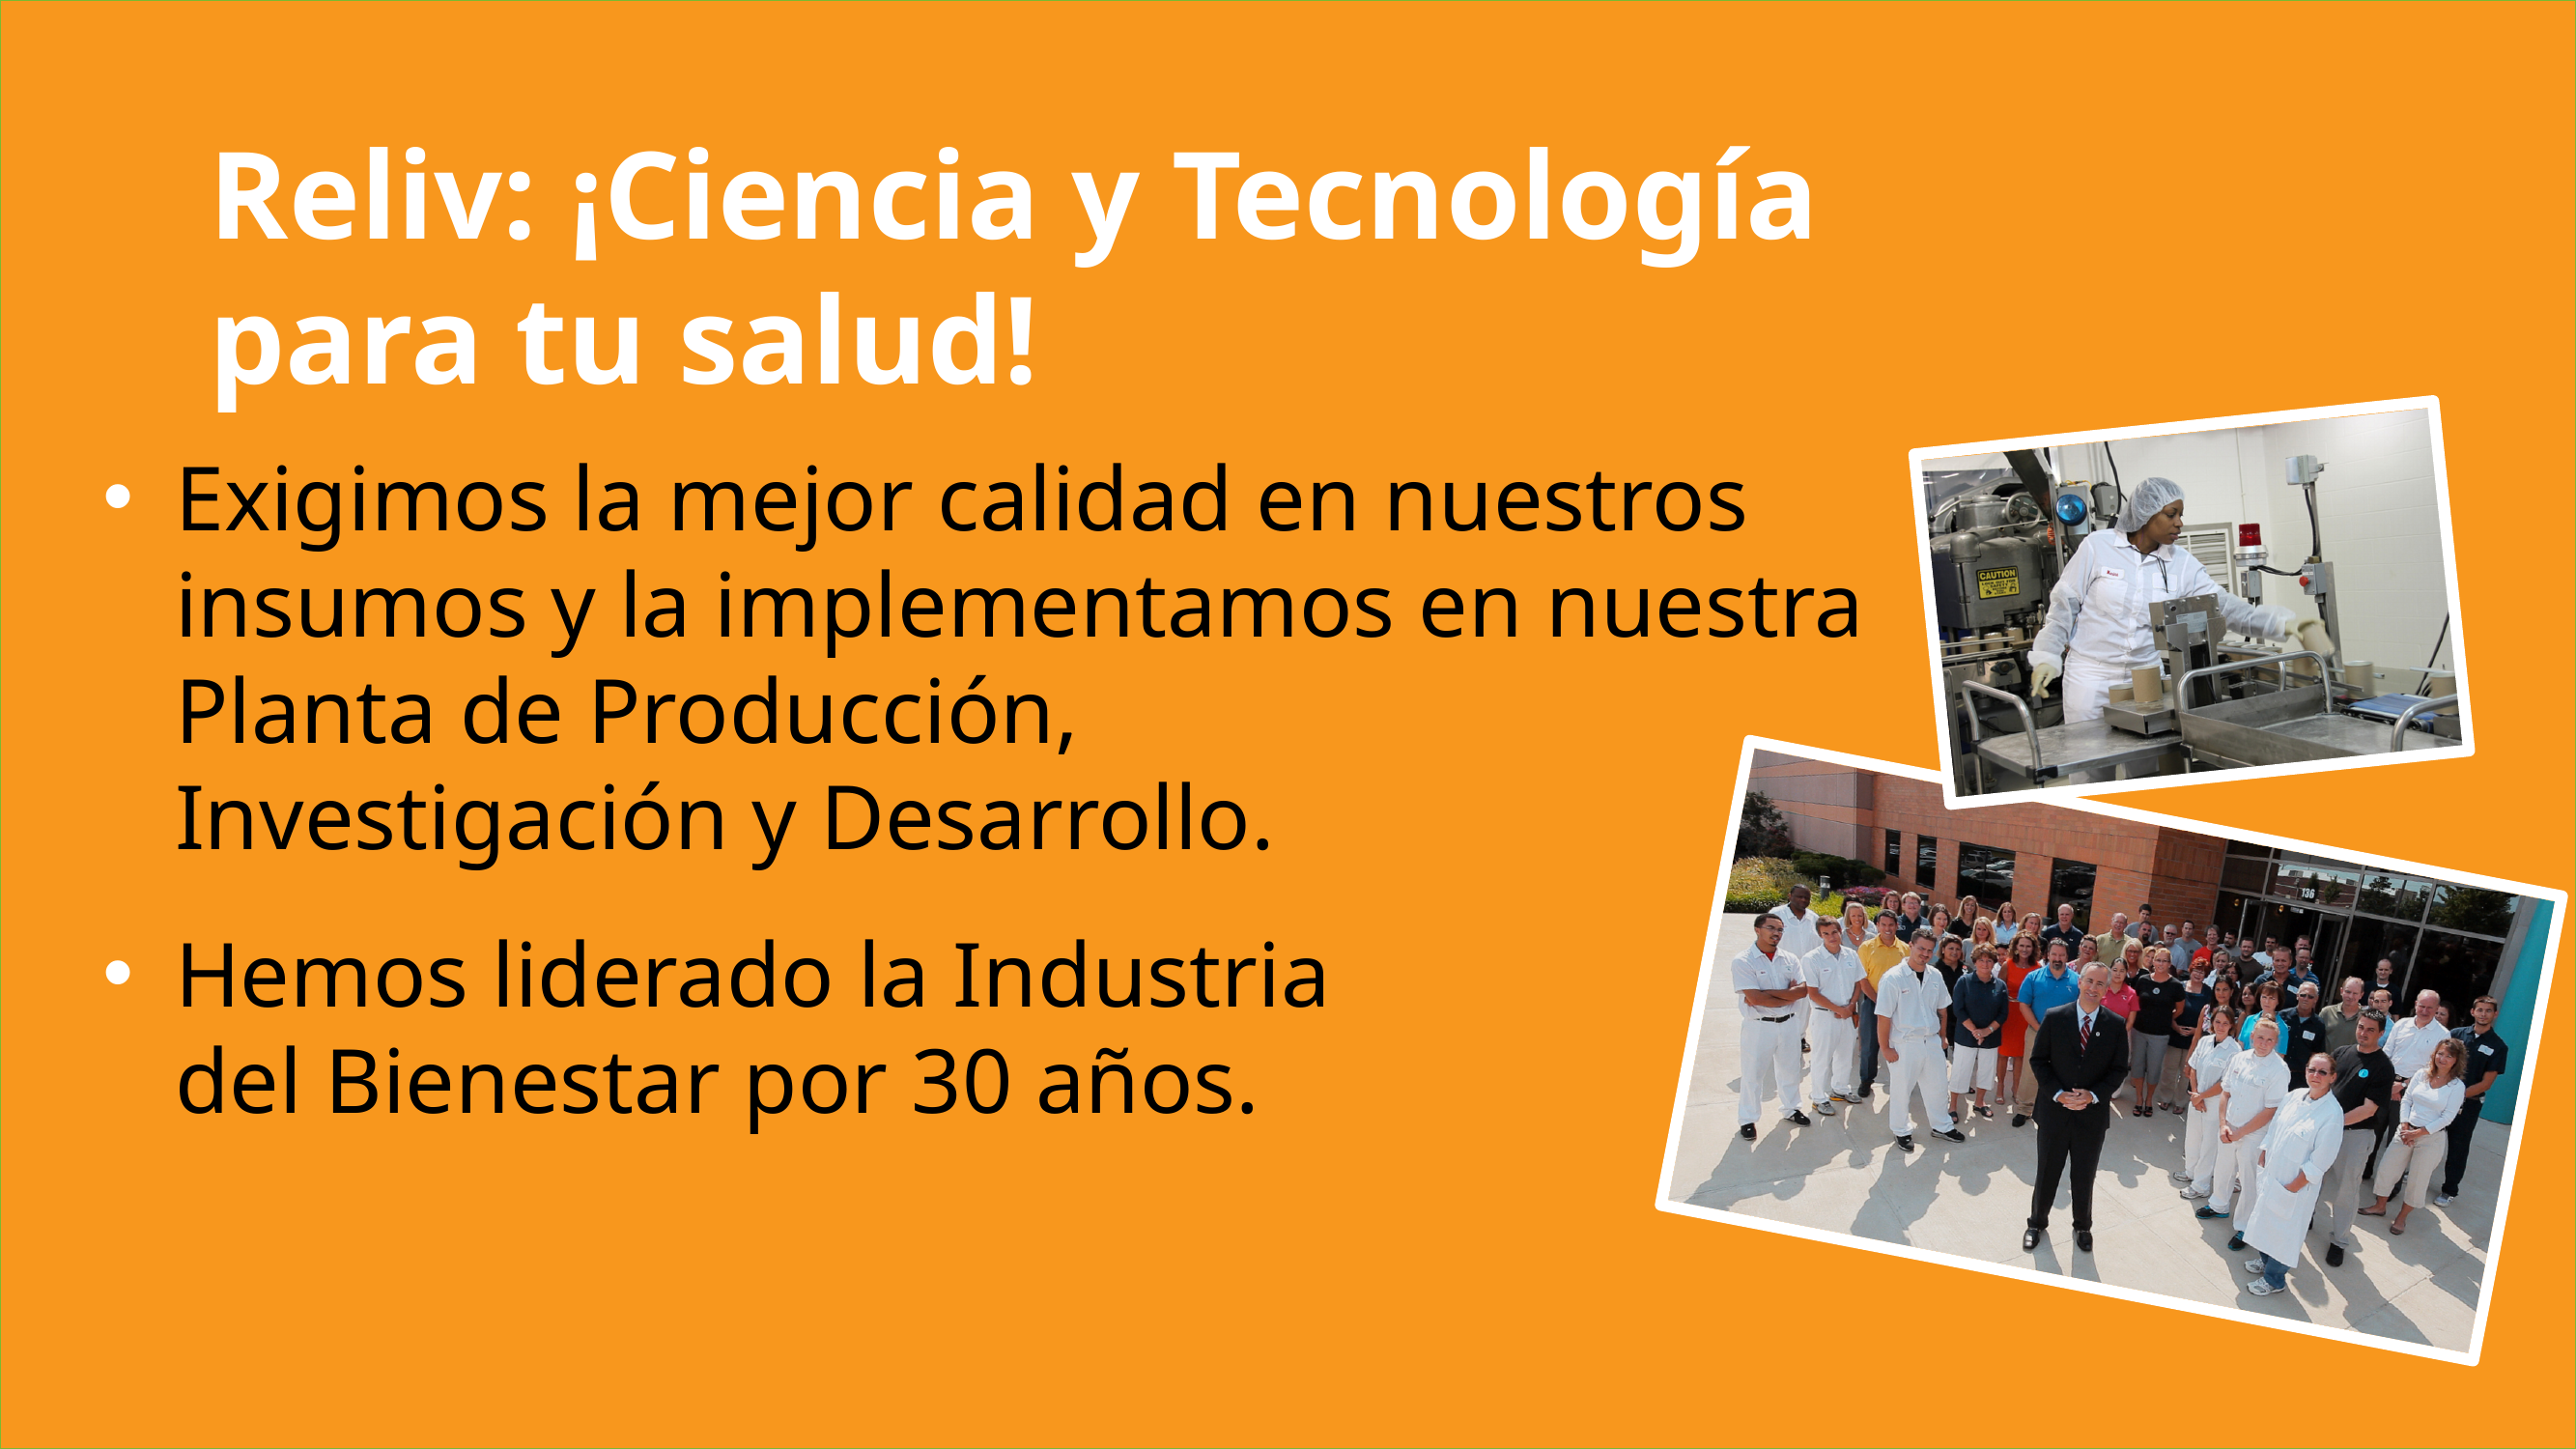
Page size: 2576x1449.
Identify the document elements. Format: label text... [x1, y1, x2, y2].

text_box [0, 0, 2576, 1449]
picture [1922, 409, 2462, 797]
picture [1669, 749, 2554, 1352]
list Exigimos la mejor calidad en nuestros insumos y la implementamos en nuestra Planta de Producción, Investigación y Desarrollo. Hemos liderado la Industria del Bienestar por 30 años. [79, 430, 1921, 1403]
title Reliv: ¡Ciencia y Tecnología para tu salud! [186, 142, 2111, 384]
